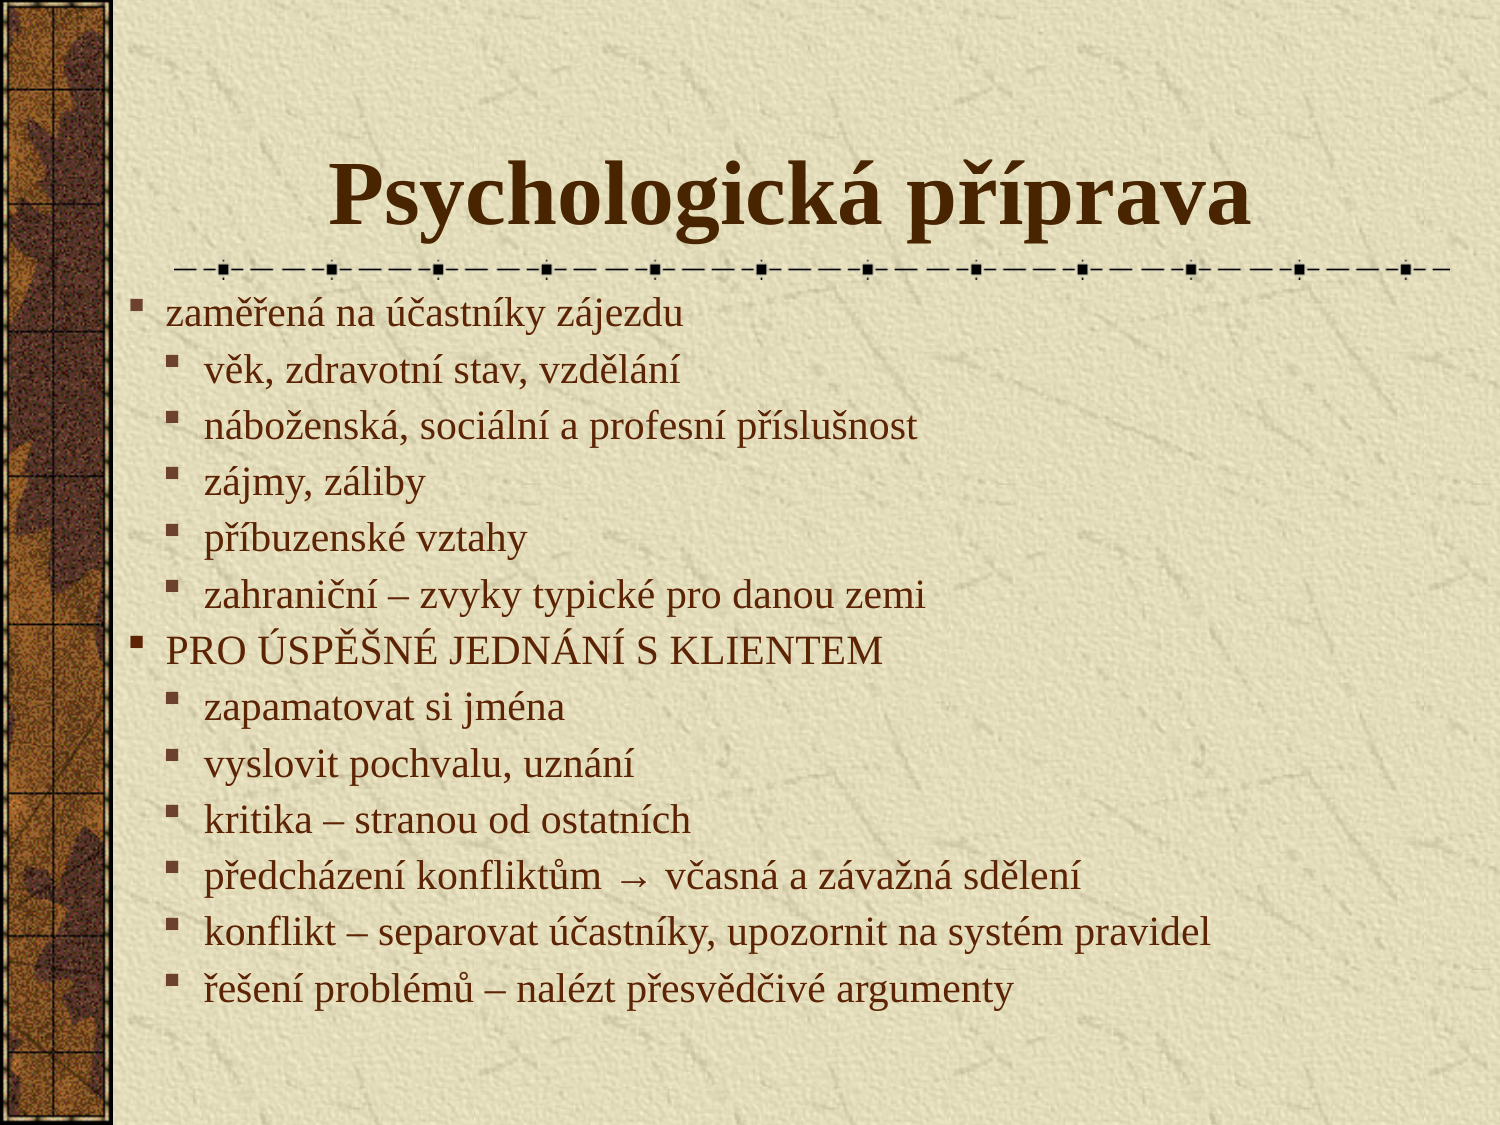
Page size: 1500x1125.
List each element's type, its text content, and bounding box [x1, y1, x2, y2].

title Psychologická příprava [112, 62, 1471, 250]
picture [0, 0, 1500, 1125]
list zaměřená na účastníky zájezdu věk, zdravotní stav, vzdělání náboženská, sociální a profesní příslušnost zájmy, záliby příbuzenské vztahy zahraniční – zvyky typické pro danou zemi PRO ÚSPĚŠNÉ JEDNÁNÍ S KLIENTEM zapamatovat si jména vyslovit pochvalu, uznání kritika – stranou od ostatních předcházení konfliktům → včasná a závažná sdělení konflikt – separovat účastníky, upozornit na systém pravidel řešení problémů – nalézt přesvědčivé argumenty [112, 277, 1471, 1063]
